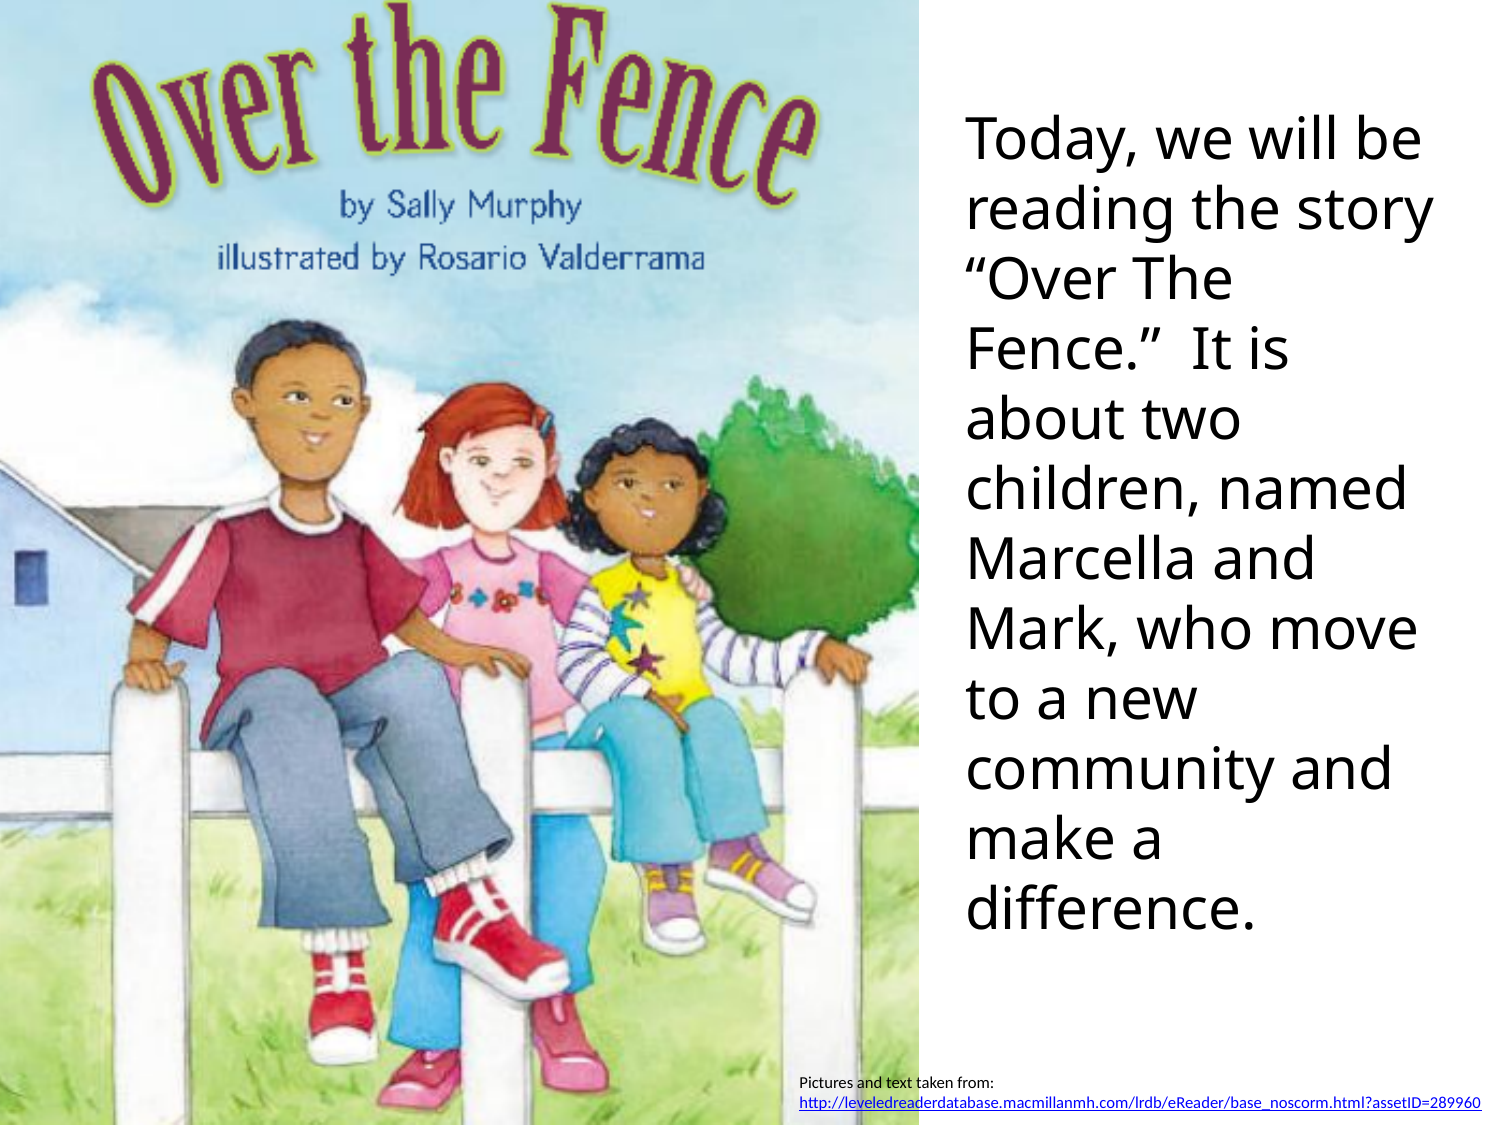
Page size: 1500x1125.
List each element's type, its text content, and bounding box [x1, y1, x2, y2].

text_box Today, we will be reading the story “Over The Fence.” It is about two children, named Marcella and Mark, who move to a new community and make a difference. [950, 94, 1452, 994]
picture [0, 0, 920, 1125]
text_box Pictures and text taken from: http://leveledreaderdatabase.macmillanmh.com/lrdb/eReader/base_noscorm.html?assetID=289960 [923, 1064, 1497, 1125]
